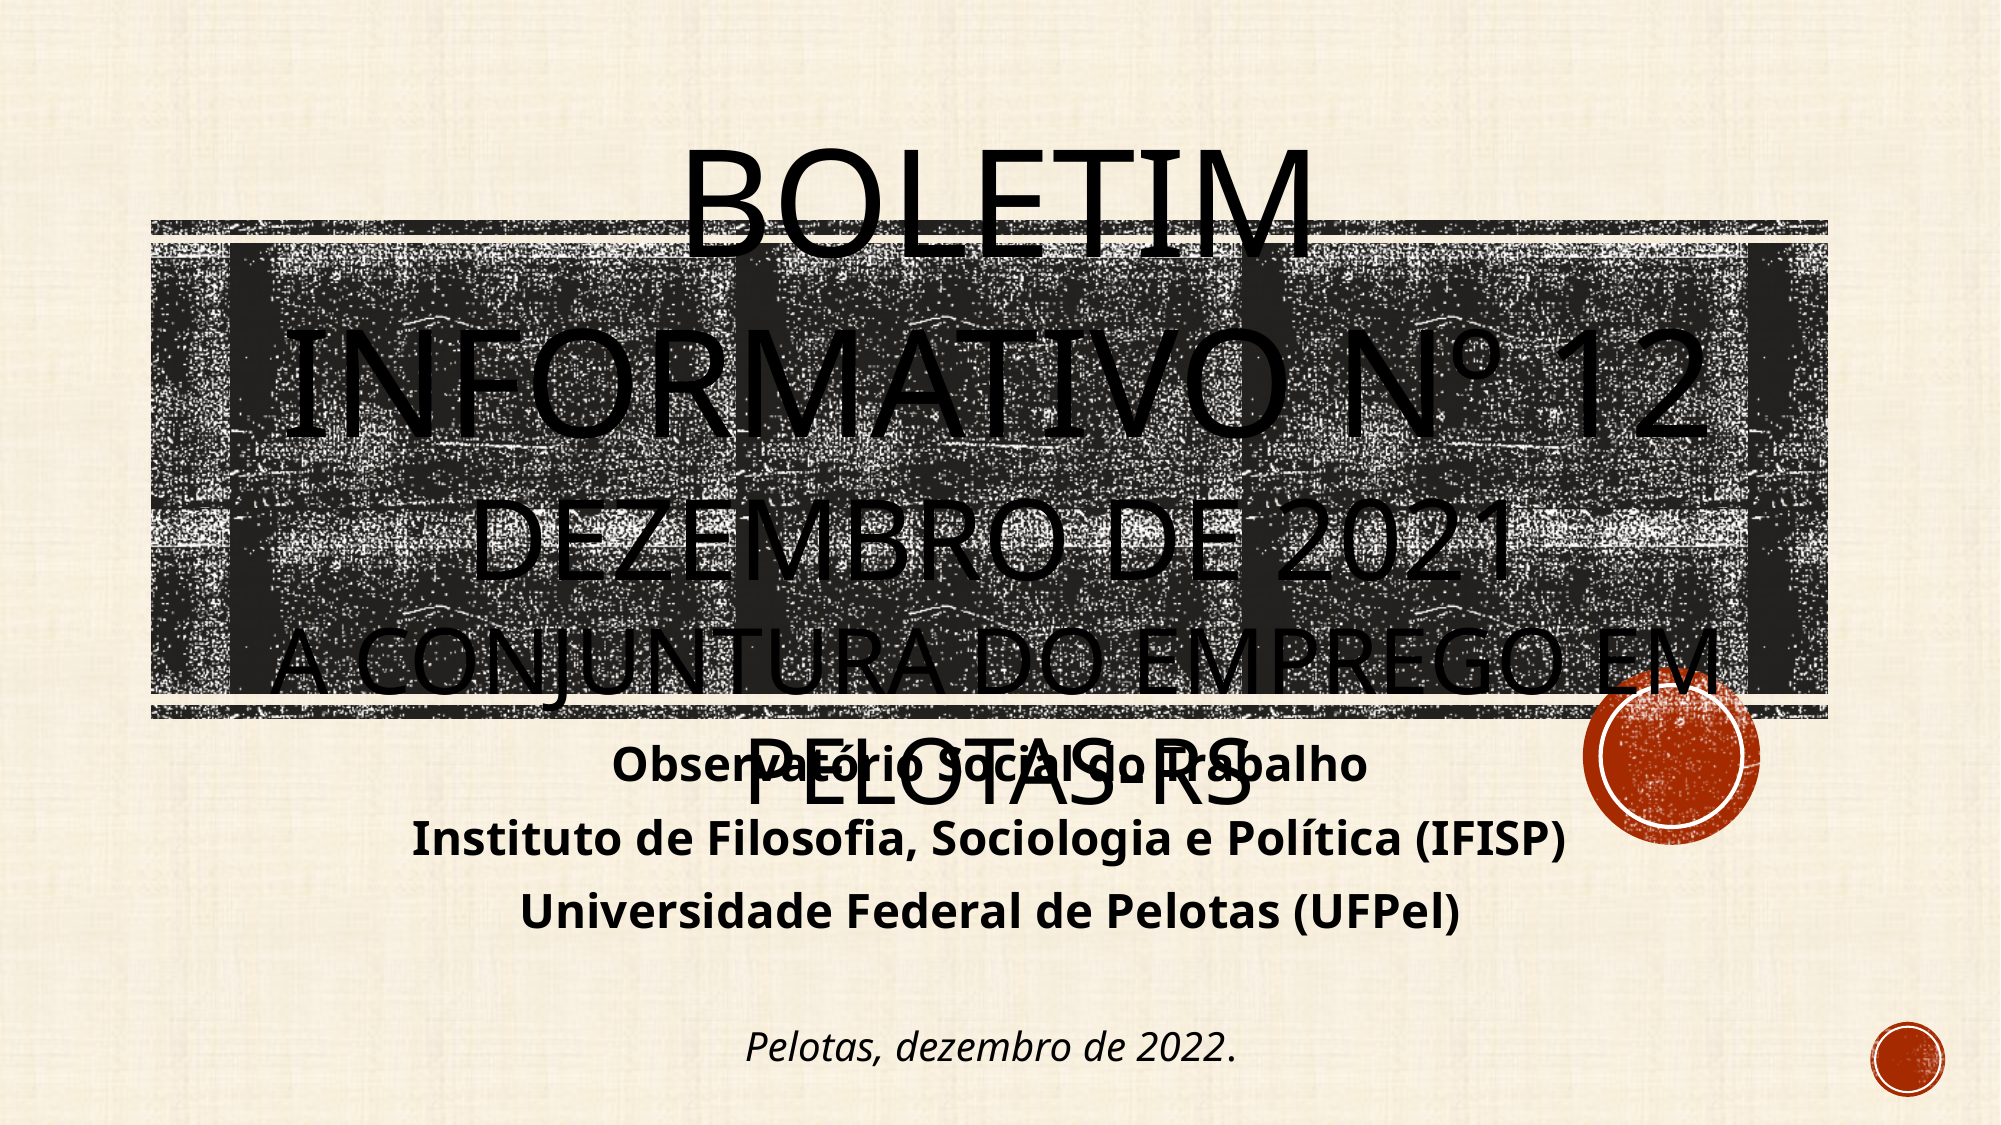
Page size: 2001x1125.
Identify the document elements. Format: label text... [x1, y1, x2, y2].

title Boletim Informativo nº 12 dezembro DE 2021 A conjuntura do emprego em Pelotas-RS [152, 226, 1846, 704]
subtitle Observatório Social do Trabalho Instituto de Filosofia, Sociologia e Política (IFISP) Universidade Federal de Pelotas (UFPel) Pelotas, dezembro de 2022. [152, 732, 1830, 1078]
